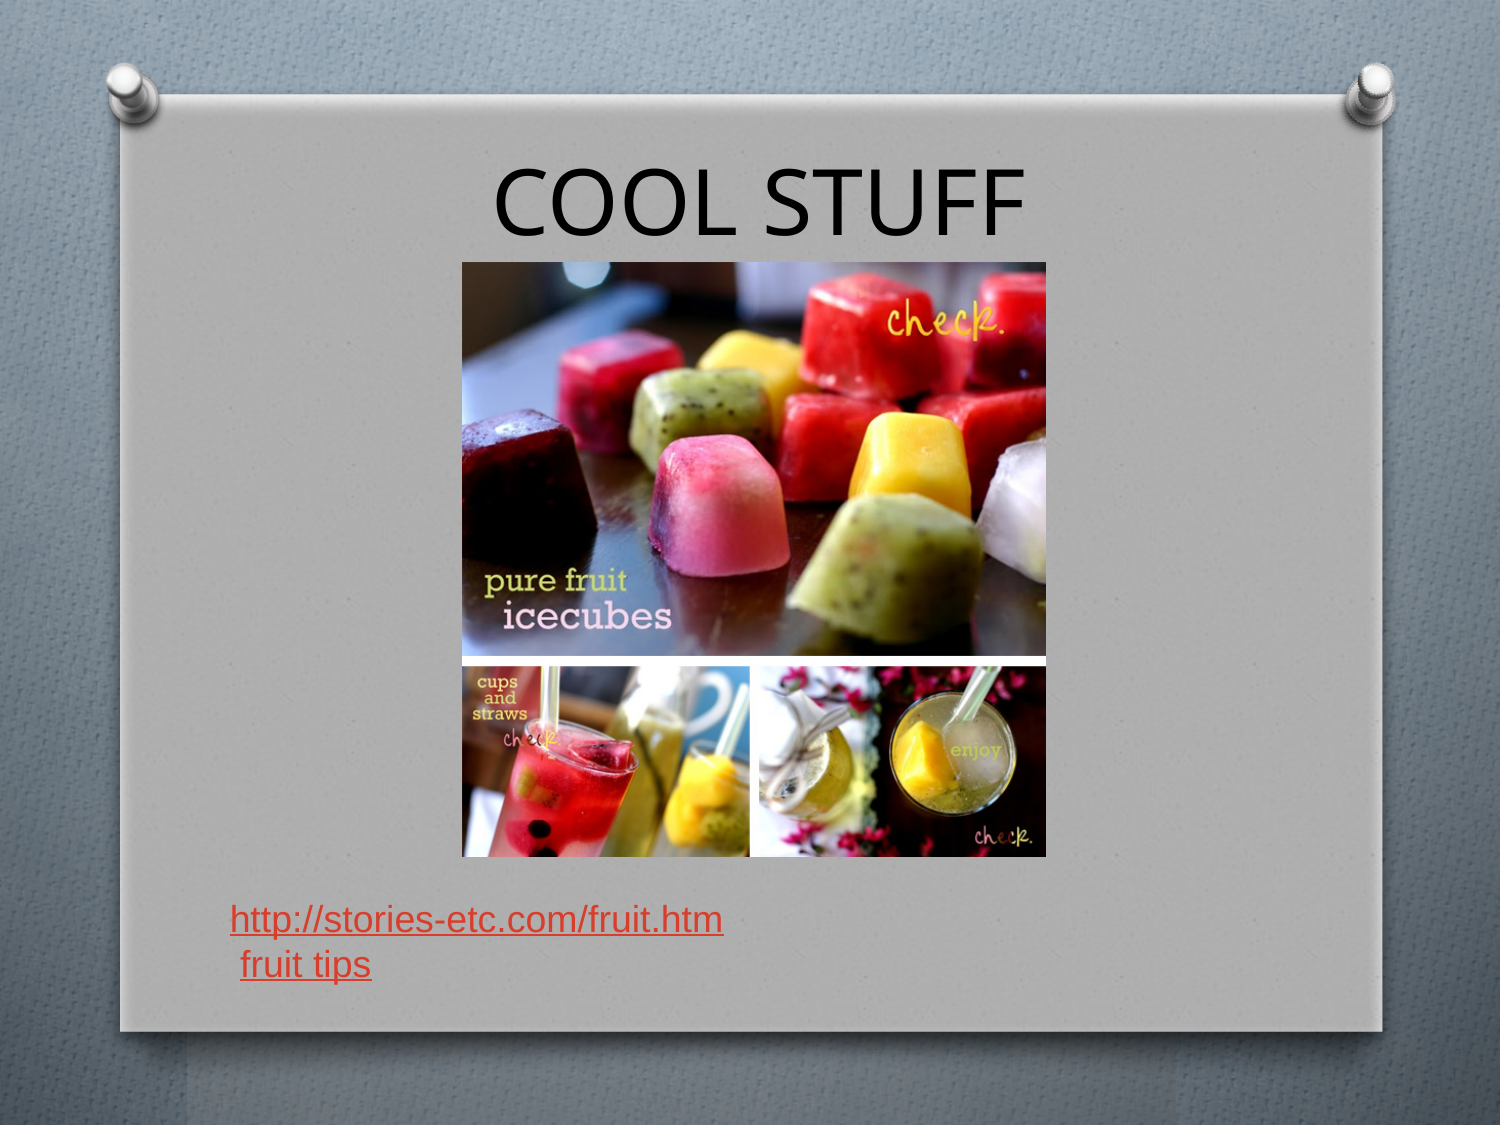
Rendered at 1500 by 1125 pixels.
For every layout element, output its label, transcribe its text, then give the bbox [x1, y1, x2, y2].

title COOL STUFF [187, 99, 1331, 298]
picture [1317, 35, 1439, 156]
text_box http://stories-etc.com/fruit.htm fruit tips [215, 887, 739, 993]
picture [75, 31, 197, 152]
picture [462, 262, 1046, 857]
